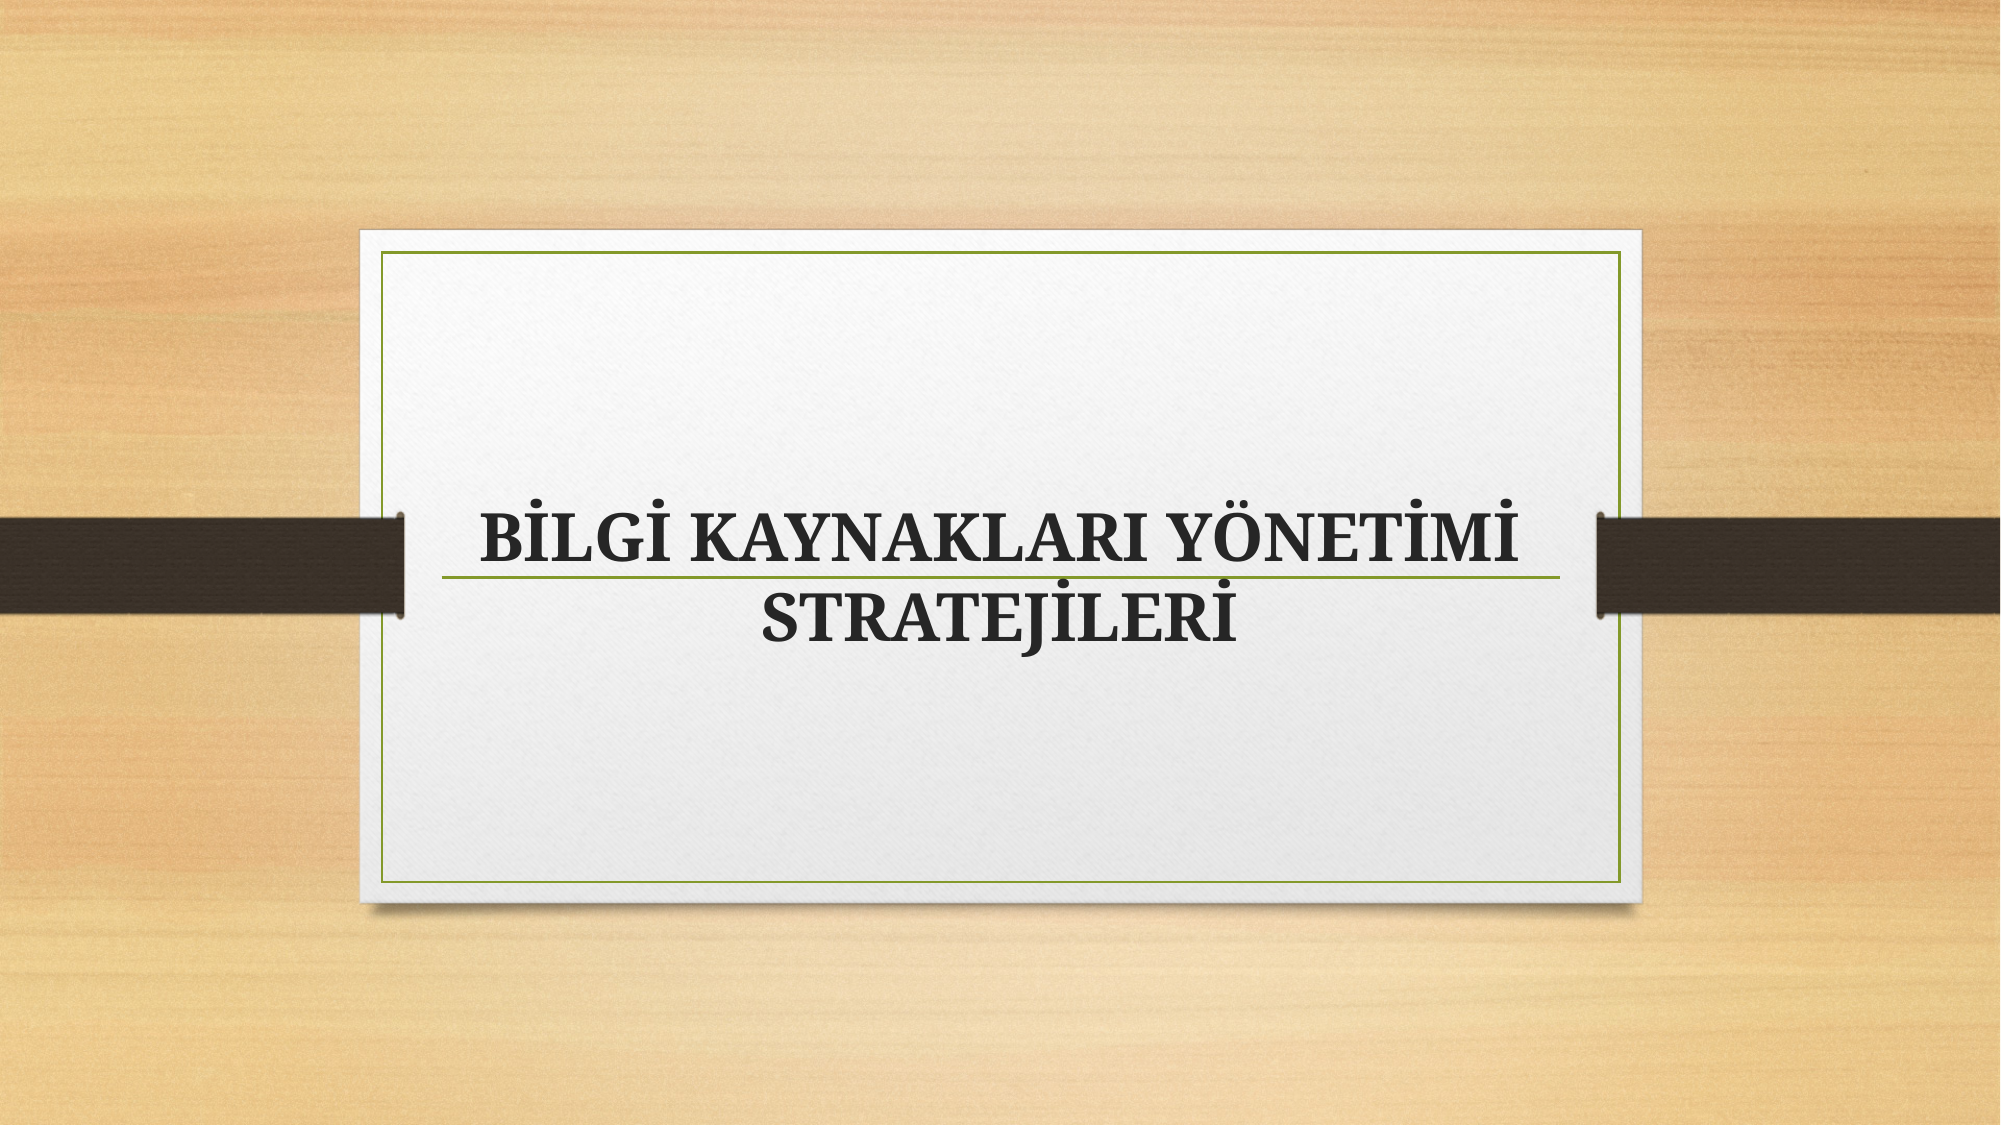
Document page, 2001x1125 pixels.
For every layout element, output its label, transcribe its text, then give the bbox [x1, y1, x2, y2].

picture [0, 0, 2001, 1125]
title BİLGİ KAYNAKLARI YÖNETİMİ STRATEJİLERİ [427, 462, 1573, 663]
